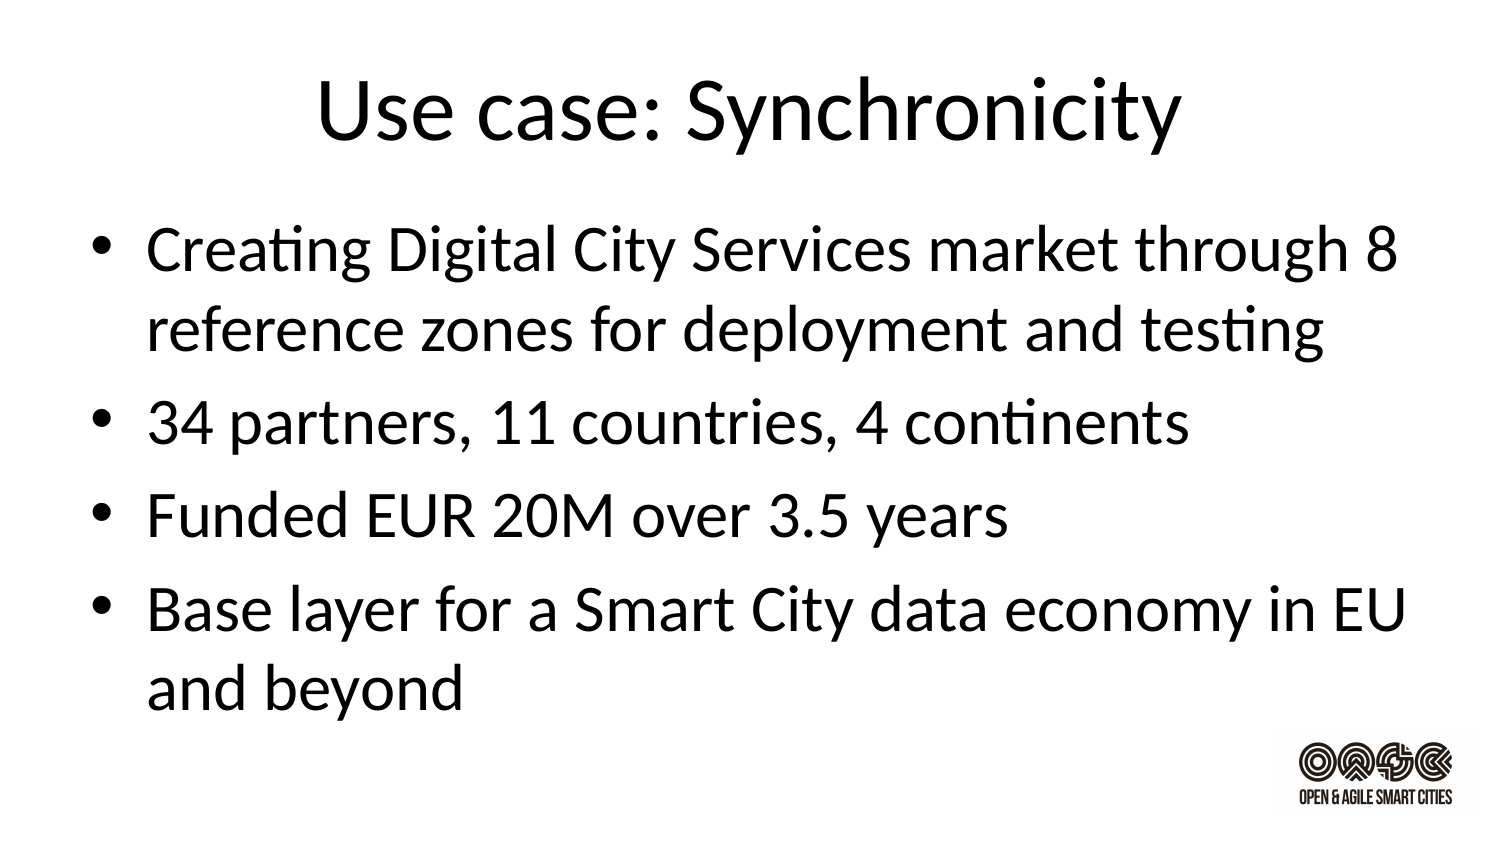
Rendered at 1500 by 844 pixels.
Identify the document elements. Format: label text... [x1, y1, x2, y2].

list Creating Digital City Services market through 8 reference zones for deployment and testing 34 partners, 11 countries, 4 continents Funded EUR 20M over 3.5 years Base layer for a Smart City data economy in EU and beyond [75, 196, 1425, 754]
picture [1272, 728, 1479, 813]
title Use case: Synchronicity [75, 33, 1425, 175]
